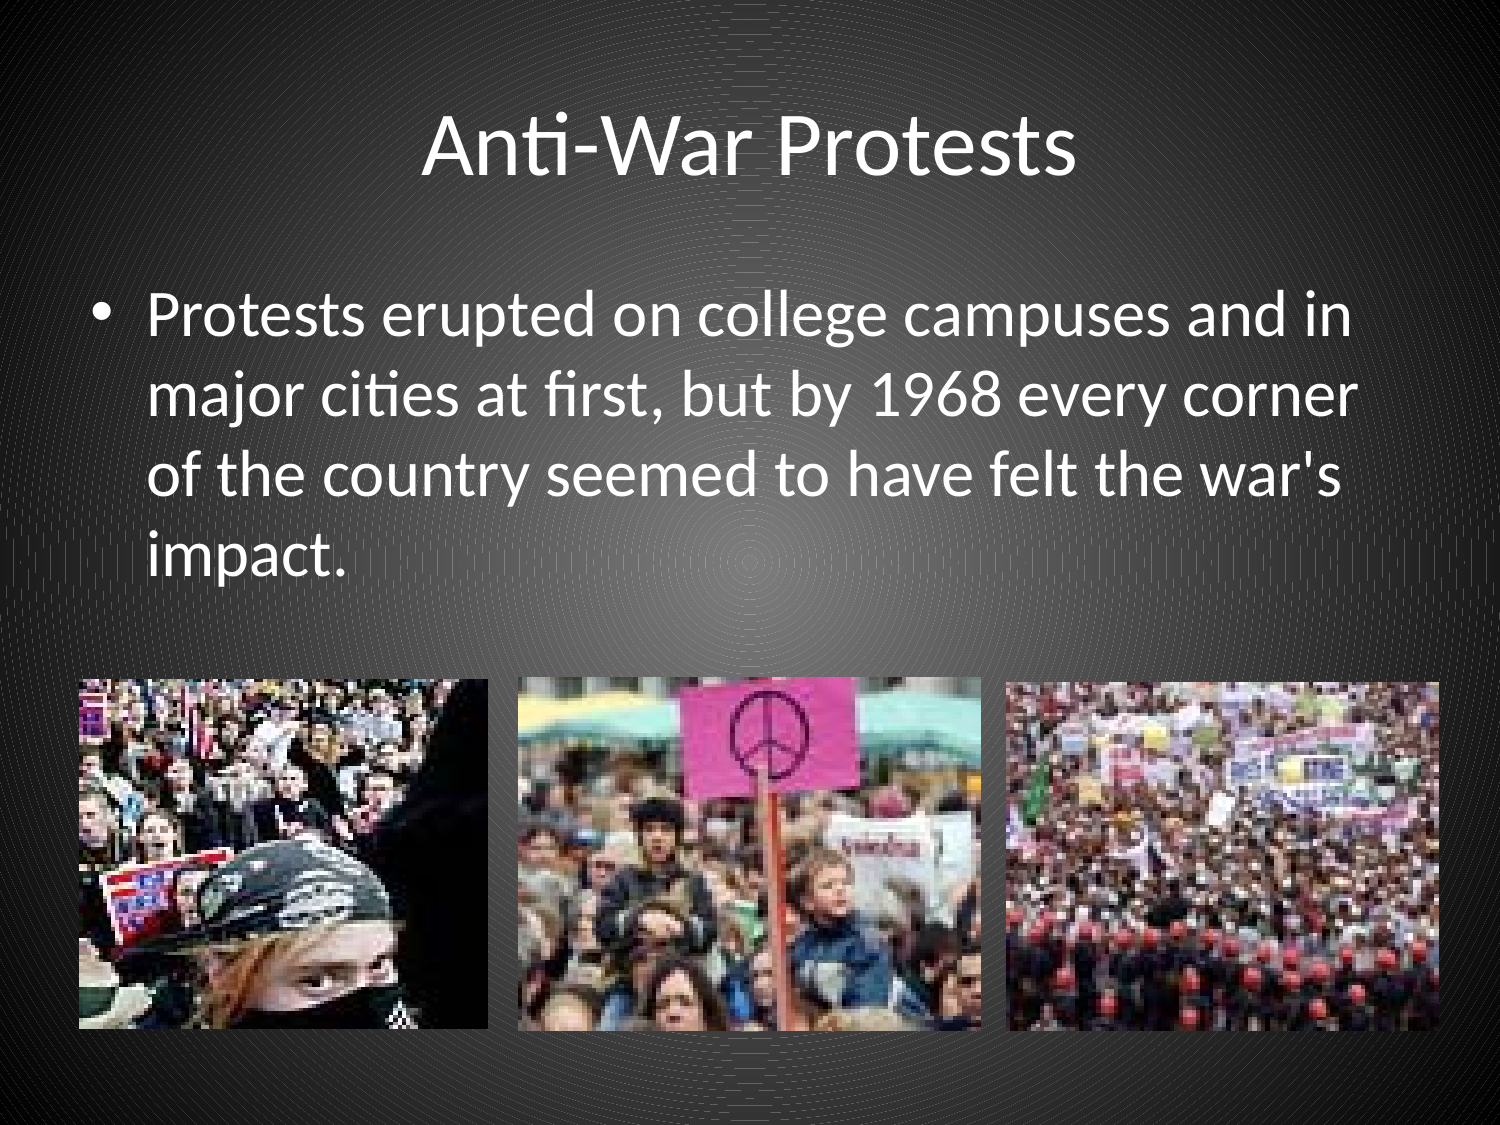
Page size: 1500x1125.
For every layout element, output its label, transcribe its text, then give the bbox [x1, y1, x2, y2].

picture [1006, 681, 1439, 1031]
title Anti-War Protests [75, 45, 1425, 233]
picture [517, 677, 982, 1031]
picture [79, 679, 489, 1030]
list Protests erupted on college campuses and in major cities at first, but by 1968 every corner of the country seemed to have felt the war's impact. [75, 262, 1425, 1005]
